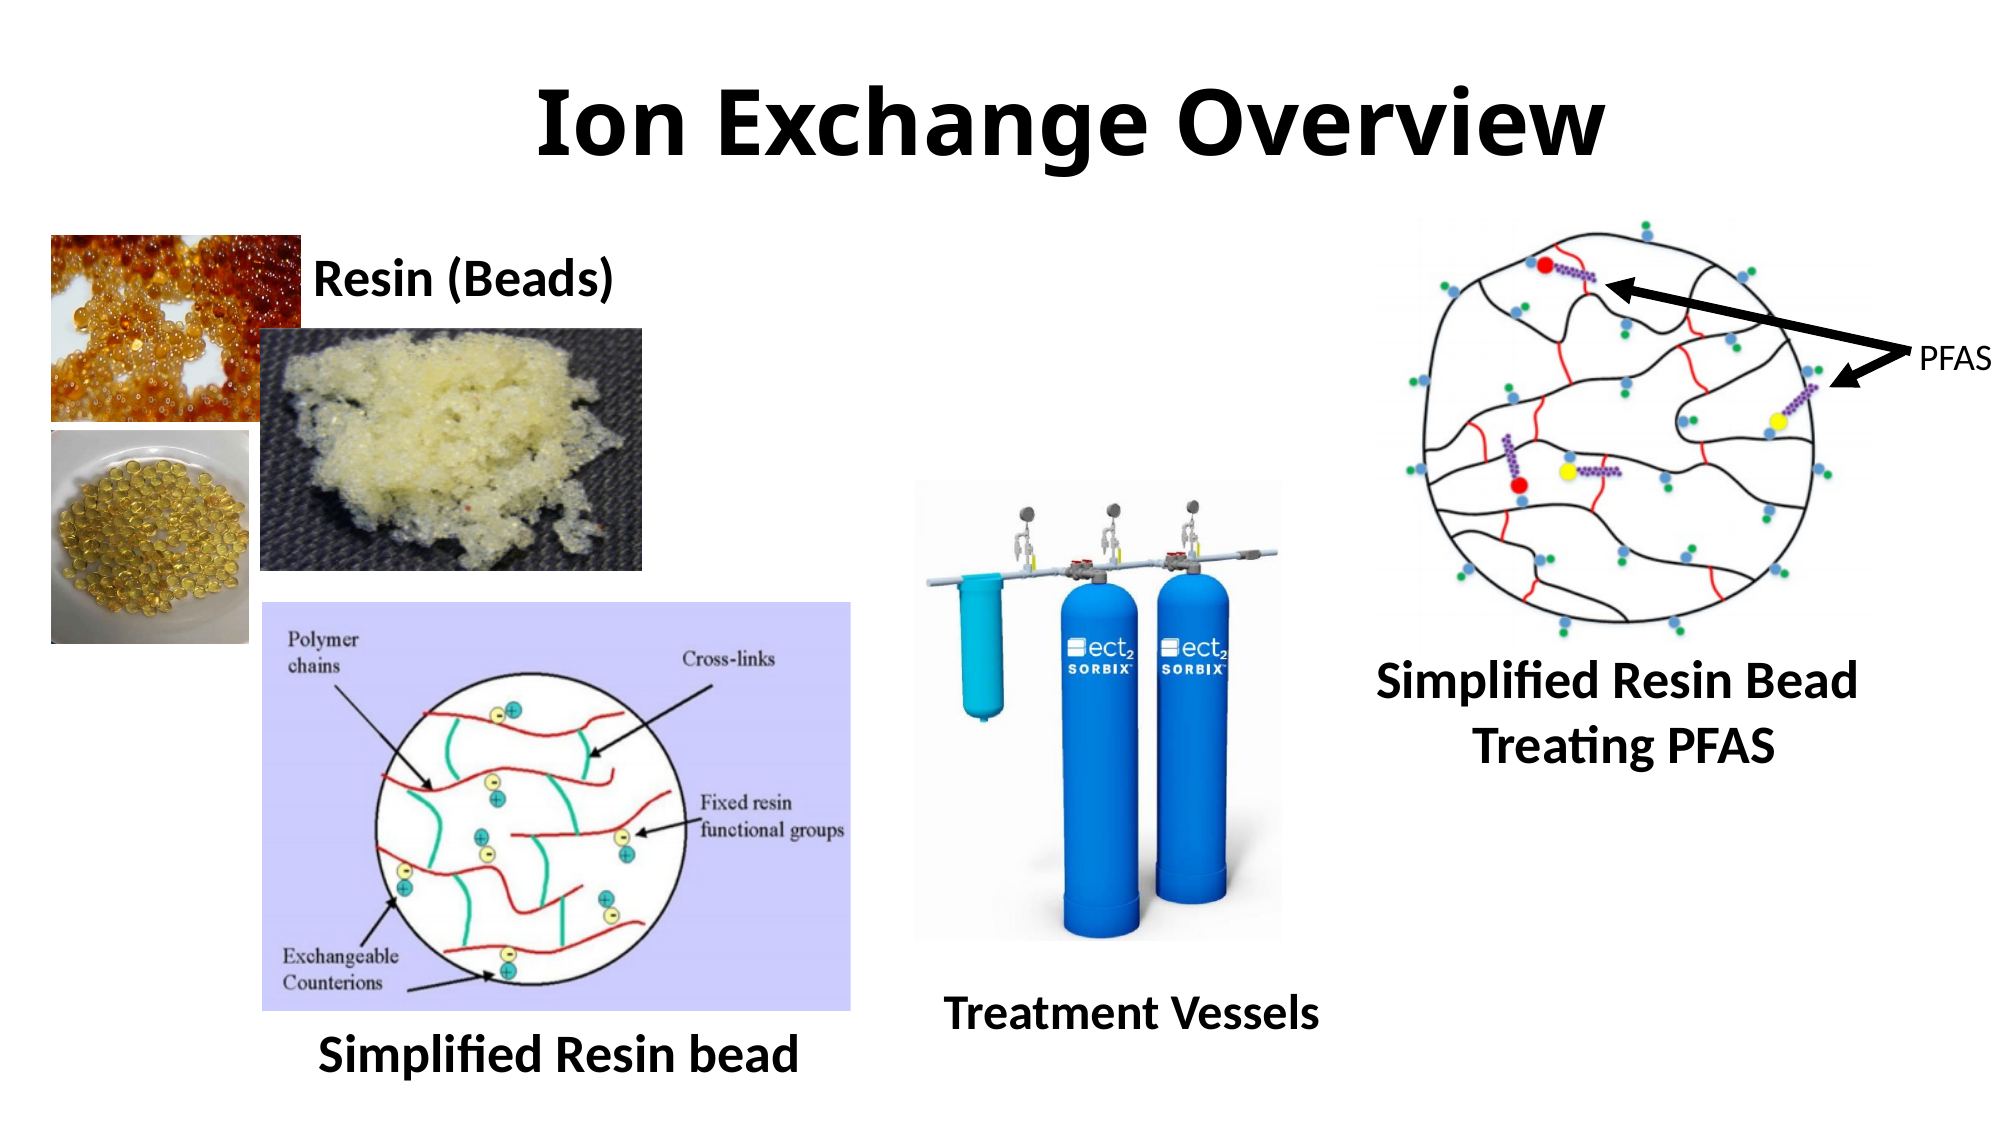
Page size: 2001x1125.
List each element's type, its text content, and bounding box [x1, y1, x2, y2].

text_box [51, 234, 852, 1093]
text_box Treatment Vessels [928, 972, 1358, 1047]
title Ion Exchange Overview [521, 17, 1860, 235]
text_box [1357, 206, 2000, 784]
picture [914, 480, 1283, 941]
